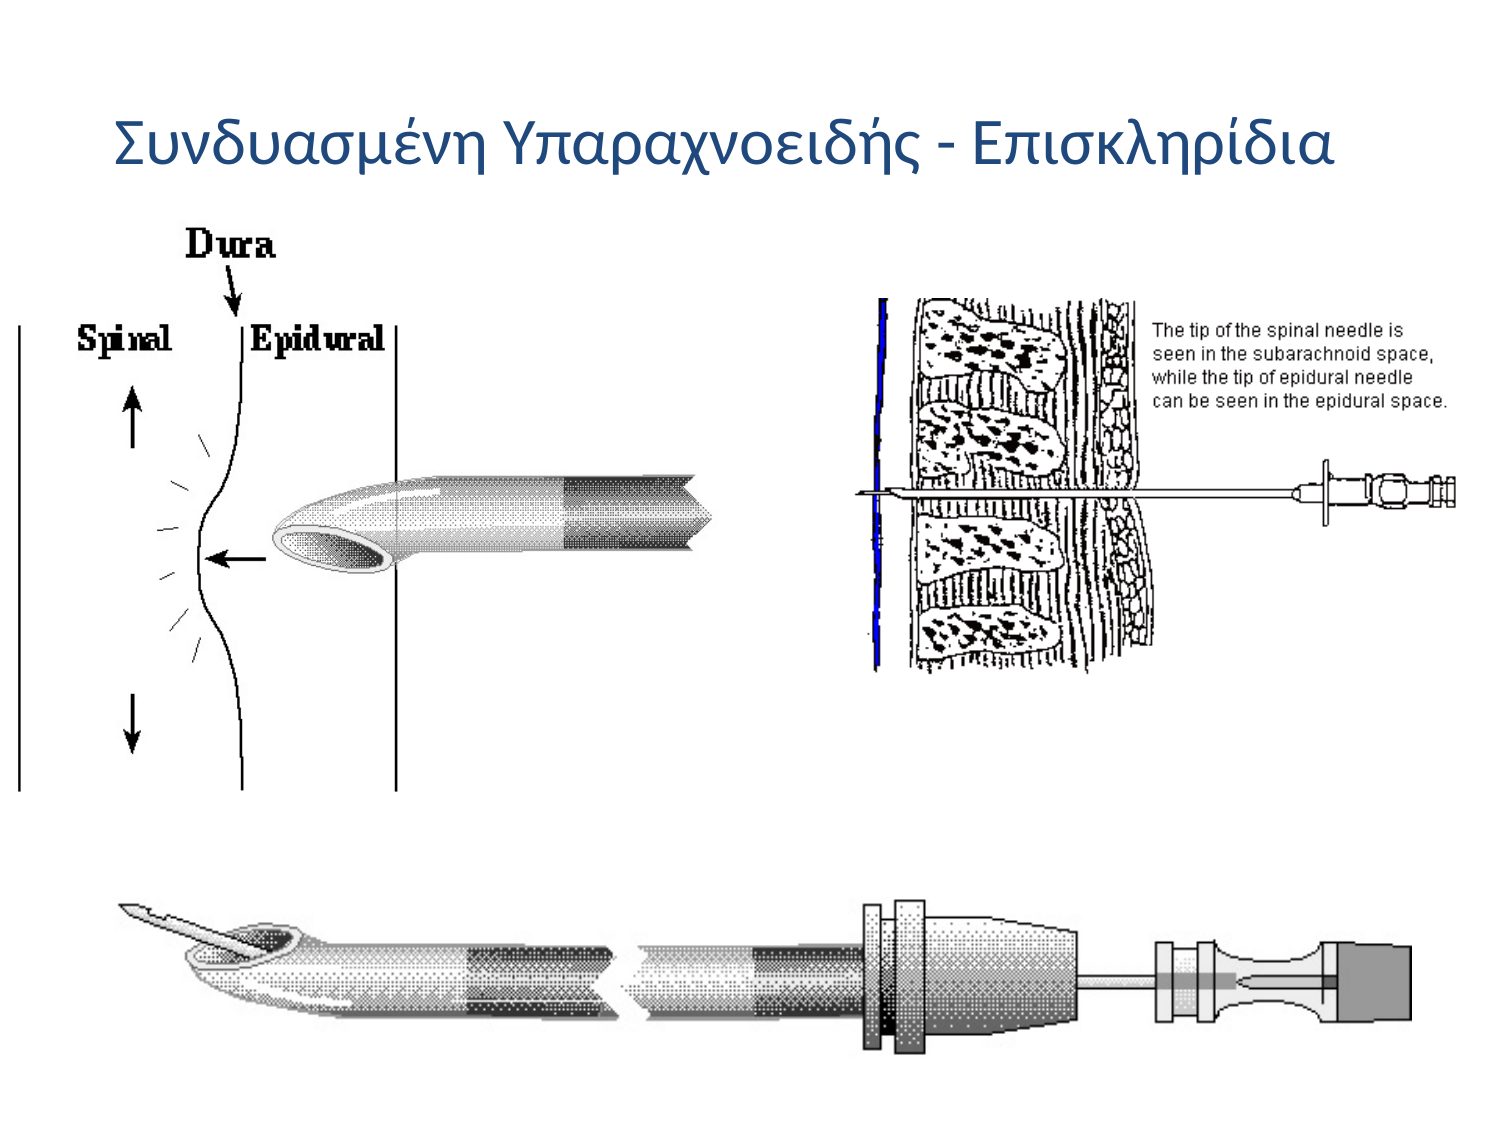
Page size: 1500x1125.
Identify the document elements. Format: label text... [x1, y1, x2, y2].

picture [846, 298, 1460, 693]
picture [98, 847, 1412, 1059]
picture [17, 219, 798, 793]
text_box Συνδυασμένη Υπαραχνοειδής - Επισκληρίδια [100, 90, 1441, 185]
